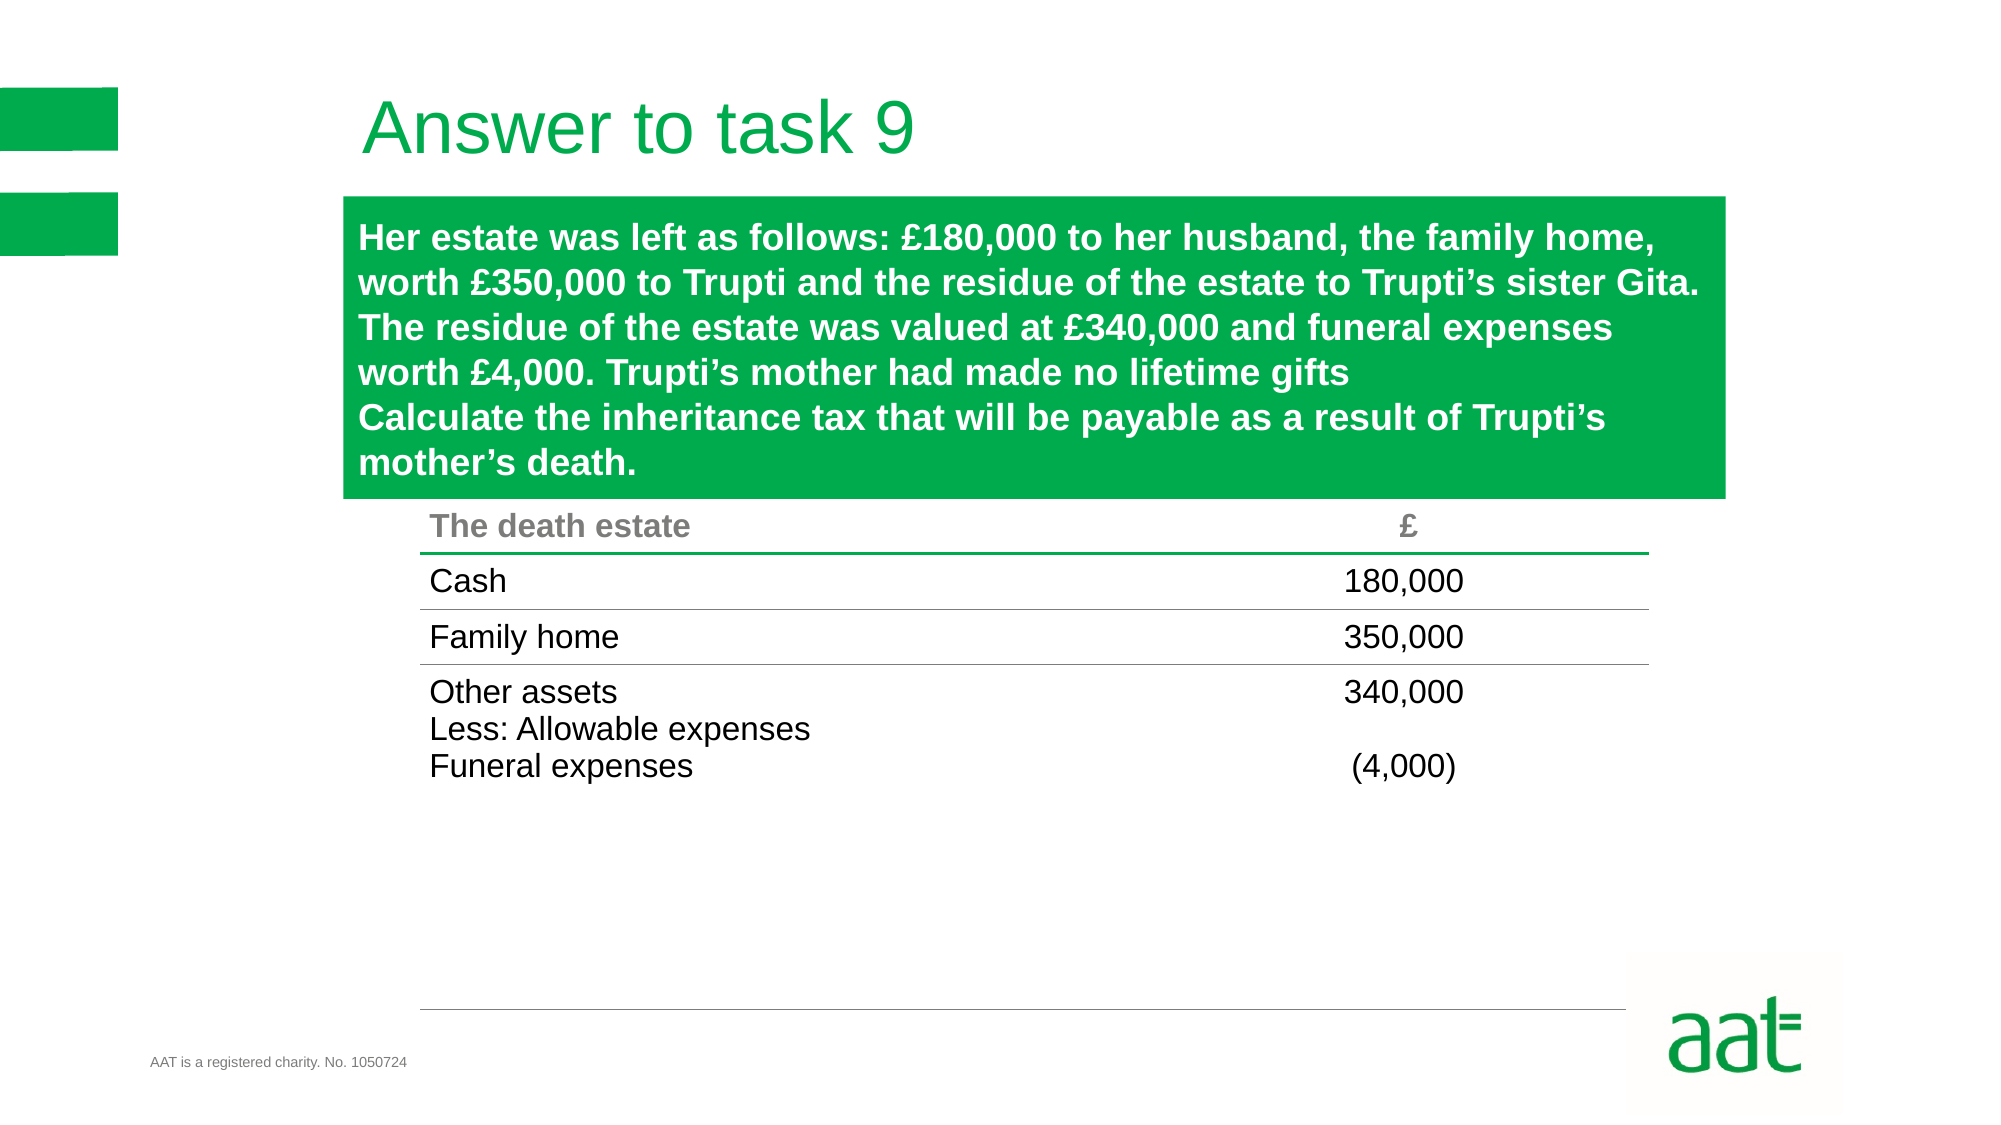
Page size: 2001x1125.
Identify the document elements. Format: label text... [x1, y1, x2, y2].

table_header The death estate [420, 501, 1160, 552]
table_cell 180,000 [1160, 555, 1649, 609]
table_cell 350,000 [1160, 610, 1649, 664]
title Answer to task 9 [362, 47, 1700, 194]
text_box Her estate was left as follows: £180,000 to her husband, the family home, worth £350,000 to Trupti and the residue of the estate to Trupti’s sister Gita. The residue of the estate was valued at £340,000 and funeral expenses worth £4,000. Trupti’s mother had made no lifetime gifts Calculate the inheritance tax that will be payable as a result of Trupti’s mother’s death. [341, 194, 1728, 501]
table_cell Cash [420, 555, 1160, 609]
table_cell 340,000 (4,000) (180,000) ------------ 686,000 ------------ [1160, 665, 1649, 1009]
table_header £ [1160, 501, 1649, 552]
table_cell Family home [420, 610, 1160, 664]
picture [1625, 951, 1844, 1115]
table_cell Other assets Less: Allowable expenses Funeral expenses Less: Exempt legacies Legacy to her husband Chargeable estate [420, 665, 1160, 1009]
